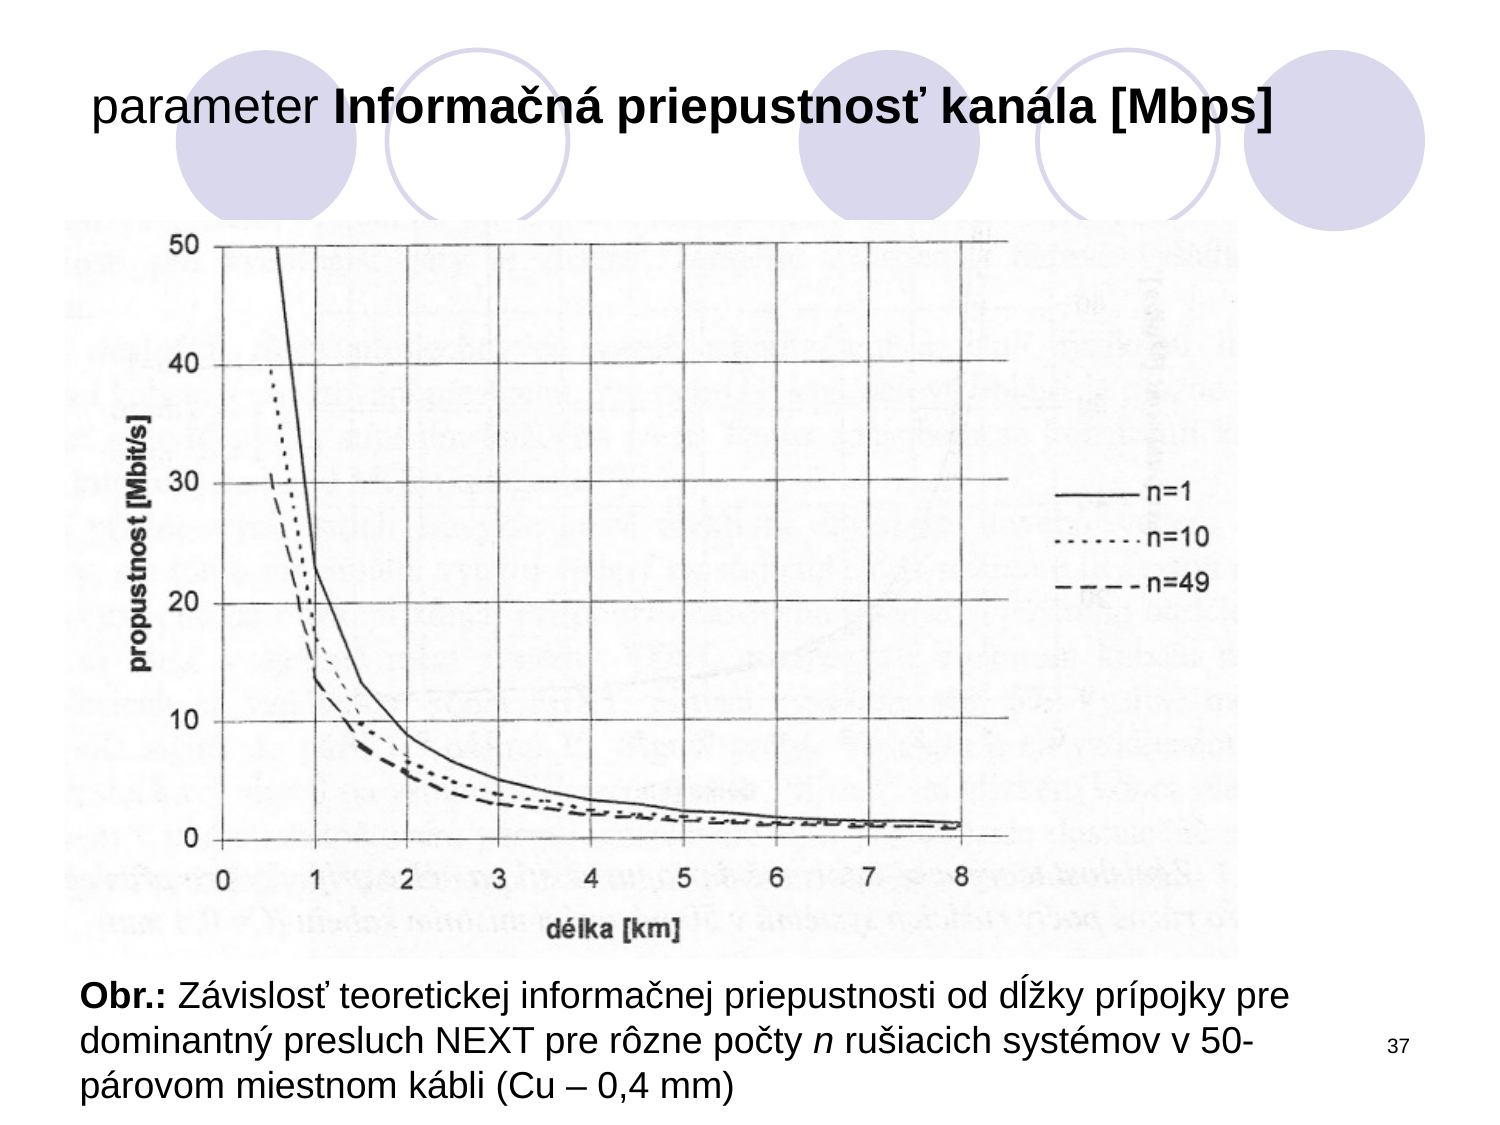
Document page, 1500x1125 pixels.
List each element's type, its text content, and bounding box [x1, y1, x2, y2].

text_box Obr.: Závislosť teoretickej informačnej priepustnosti od dĺžky prípojky pre dominantný presluch NEXT pre rôzne počty n rušiacich systémov v 50-párovom miestnom kábli (Cu – 0,4 mm) [64, 964, 1376, 1114]
slide_number 37 [1376, 1024, 1426, 1101]
text_box parameter Informačná priepustnosť kanála [Mbps] [76, 66, 1353, 142]
picture [64, 219, 1238, 959]
